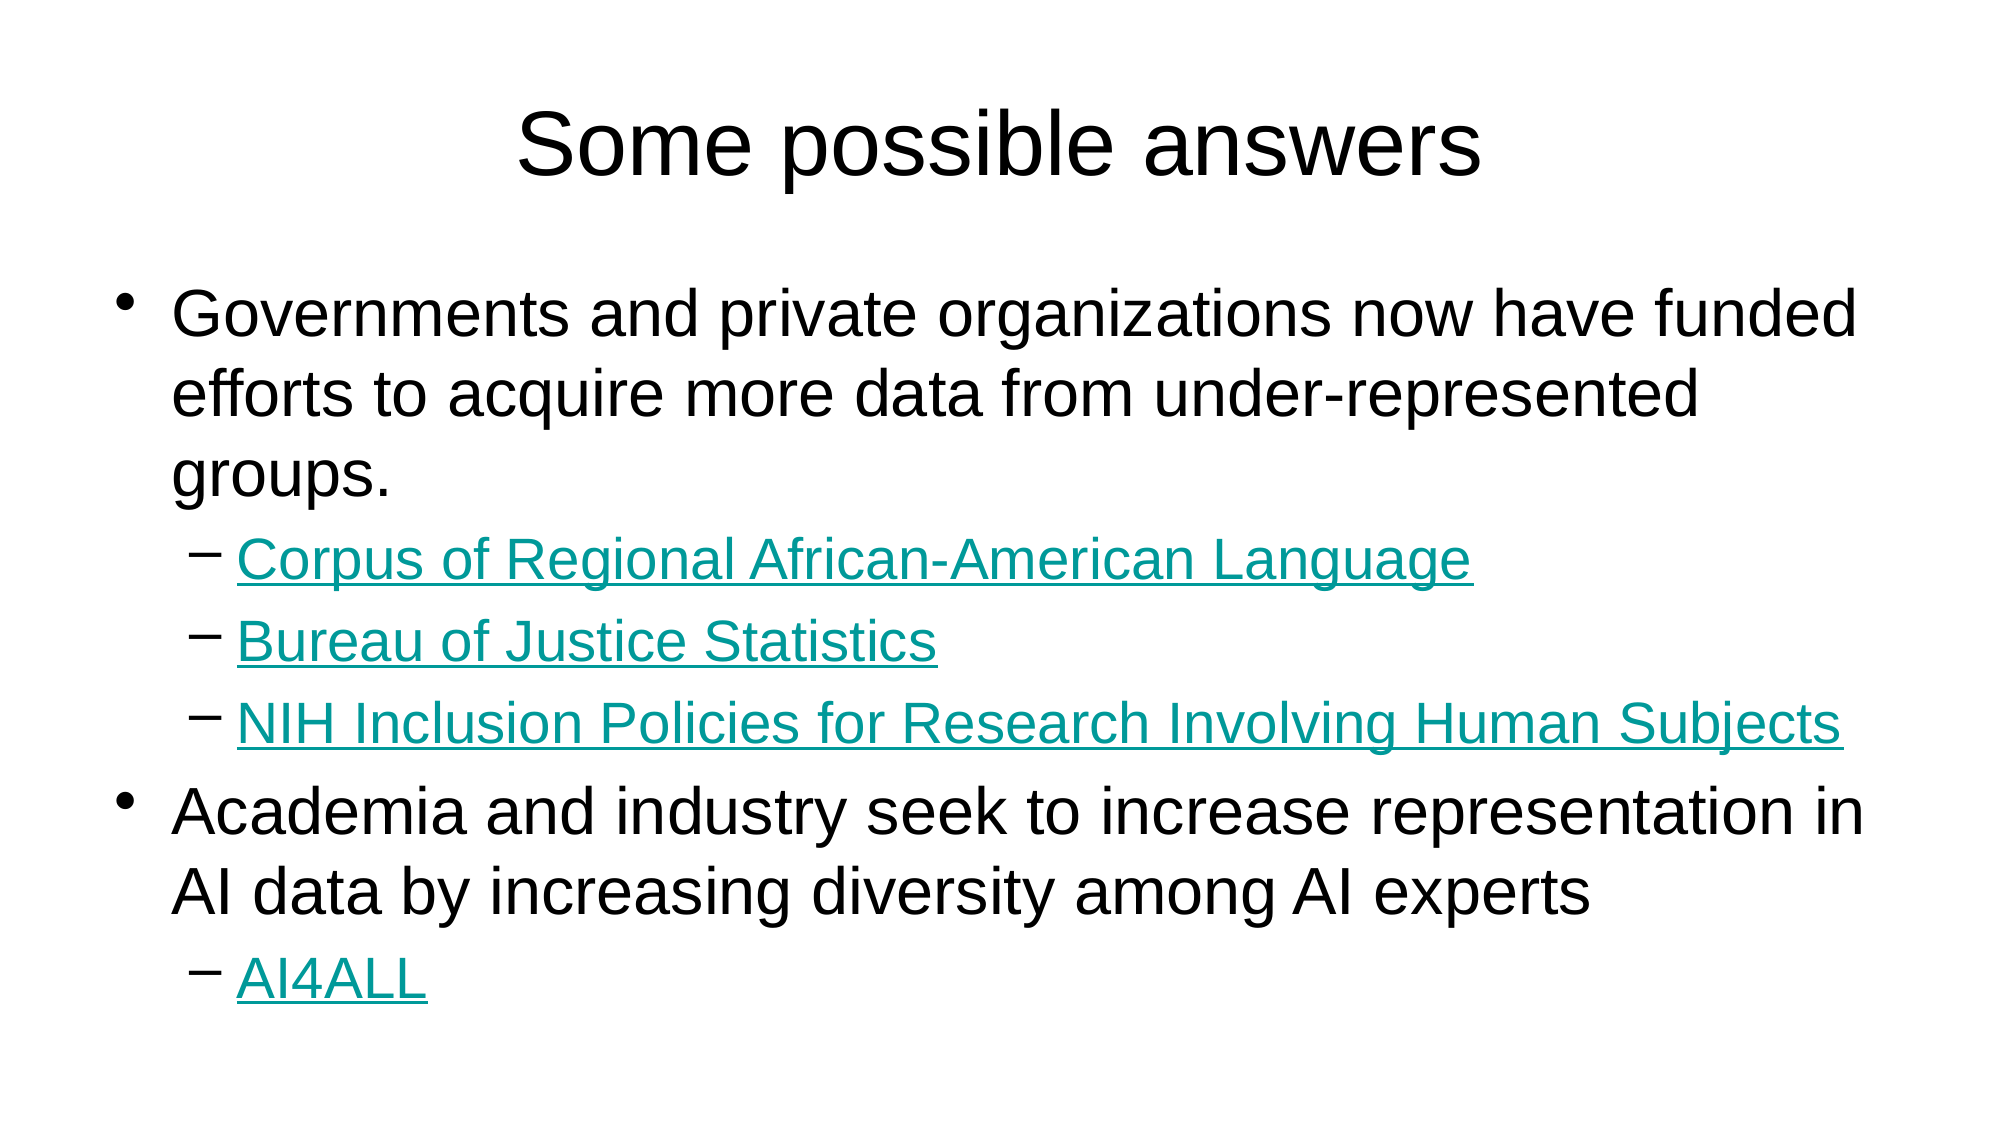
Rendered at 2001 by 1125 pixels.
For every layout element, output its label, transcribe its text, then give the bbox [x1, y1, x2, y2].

title Some possible answers [99, 44, 1901, 233]
list Governments and private organizations now have funded efforts to acquire more data from under-represented groups. Corpus of Regional African-American Language Bureau of Justice Statistics NIH Inclusion Policies for Research Involving Human Subjects Academia and industry seek to increase representation in AI data by increasing diversity among AI experts AI4ALL [99, 262, 1901, 1006]
